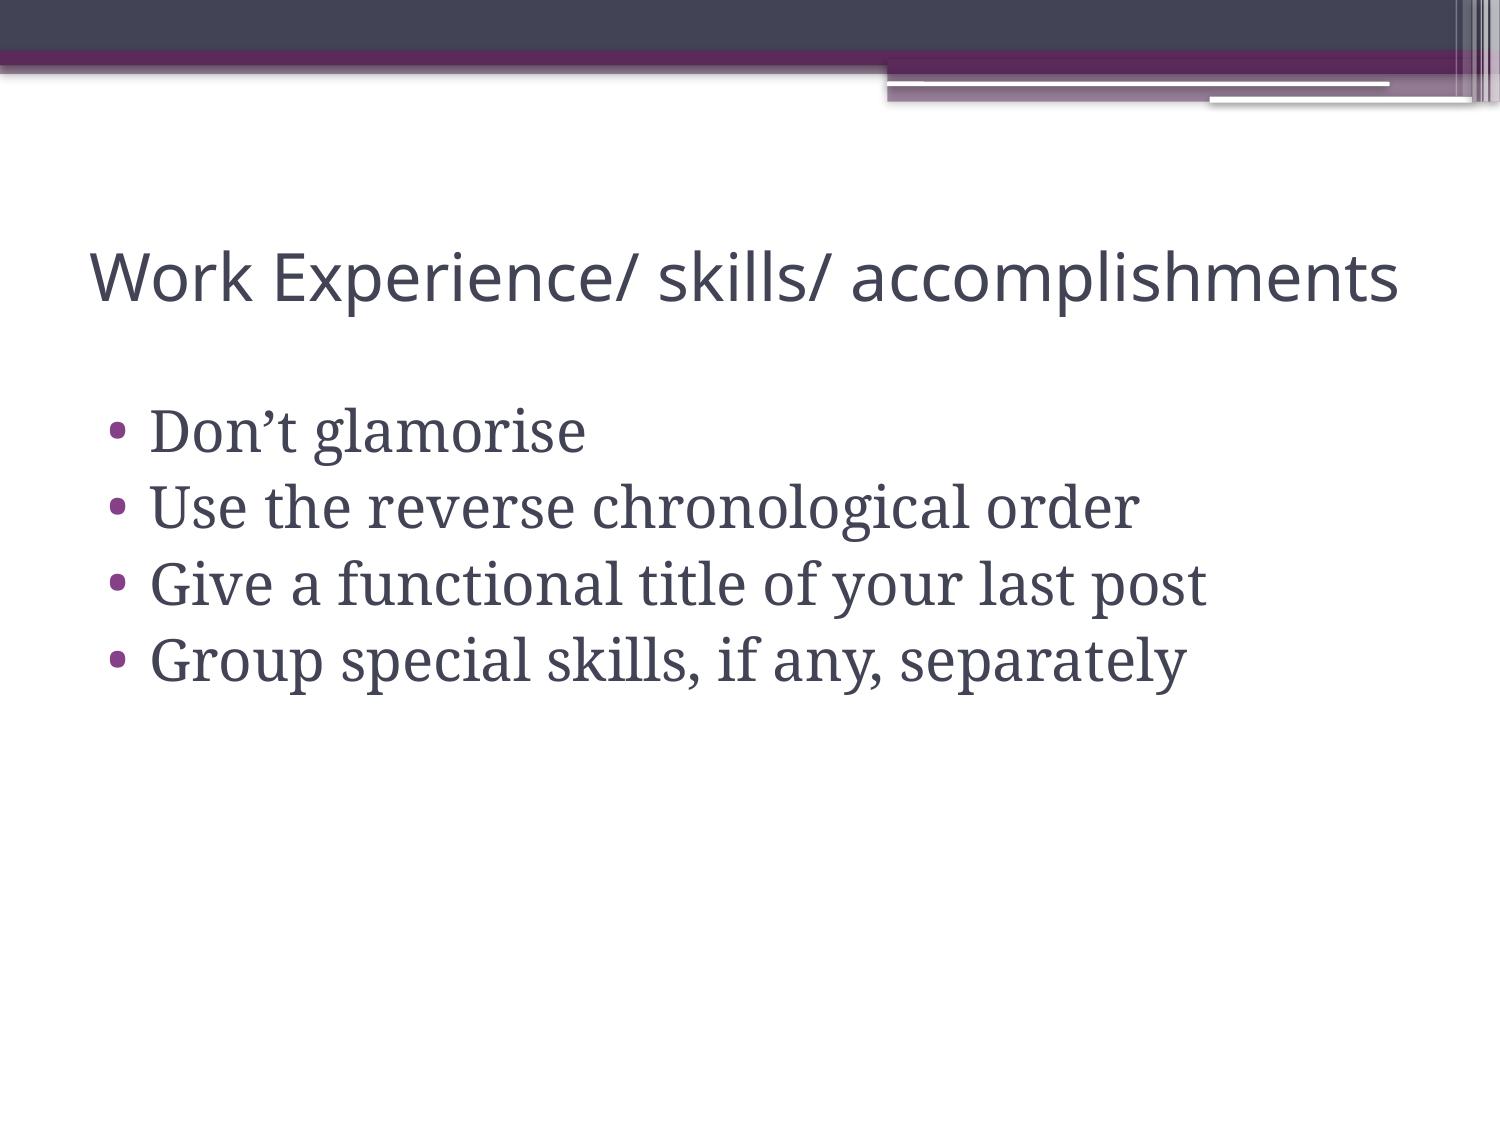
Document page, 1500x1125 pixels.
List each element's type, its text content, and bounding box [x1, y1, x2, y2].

title Work Experience/ skills/ accomplishments [75, 187, 1425, 363]
list Don’t glamorise Use the reverse chronological order Give a functional title of your last post Group special skills, if any, separately [75, 386, 1425, 1038]
